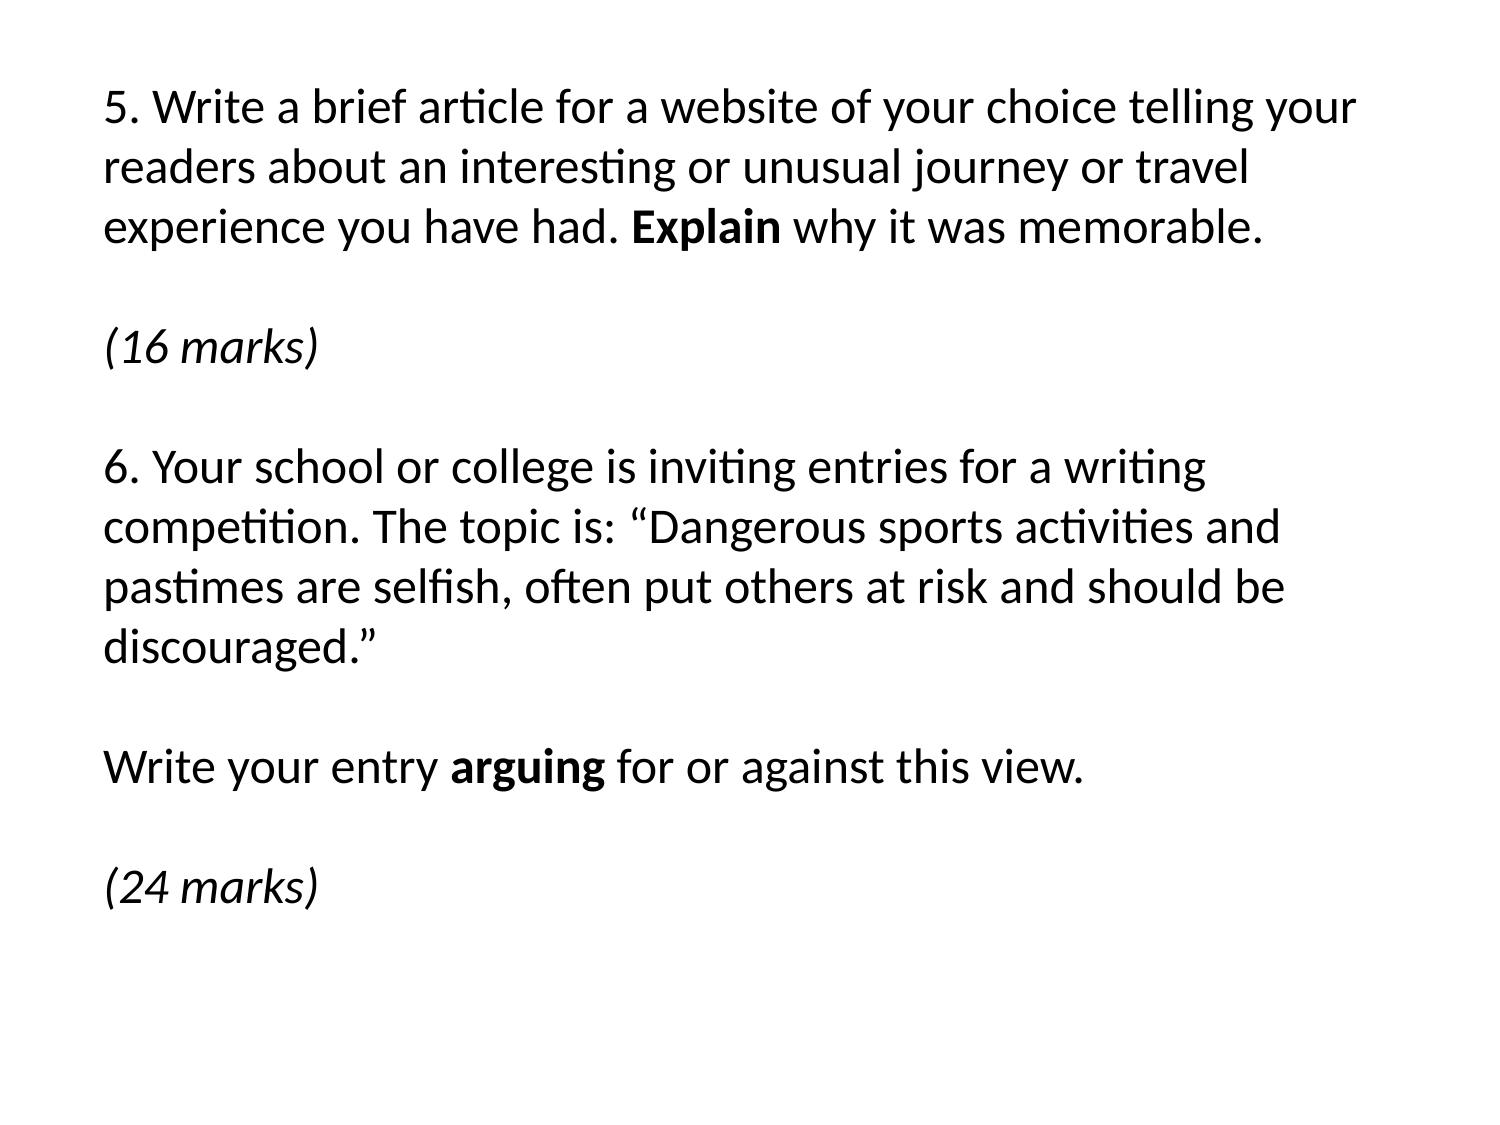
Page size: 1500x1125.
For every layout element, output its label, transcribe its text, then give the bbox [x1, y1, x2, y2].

text_box 5. Write a brief article for a website of your choice telling your readers about an interesting or unusual journey or travel experience you have had. Explain why it was memorable. (16 marks) 6. Your school or college is inviting entries for a writing competition. The topic is: “Dangerous sports activities and pastimes are selfish, often put others at risk and should be discouraged.” Write your entry arguing for or against this view. (24 marks) [88, 66, 1400, 922]
